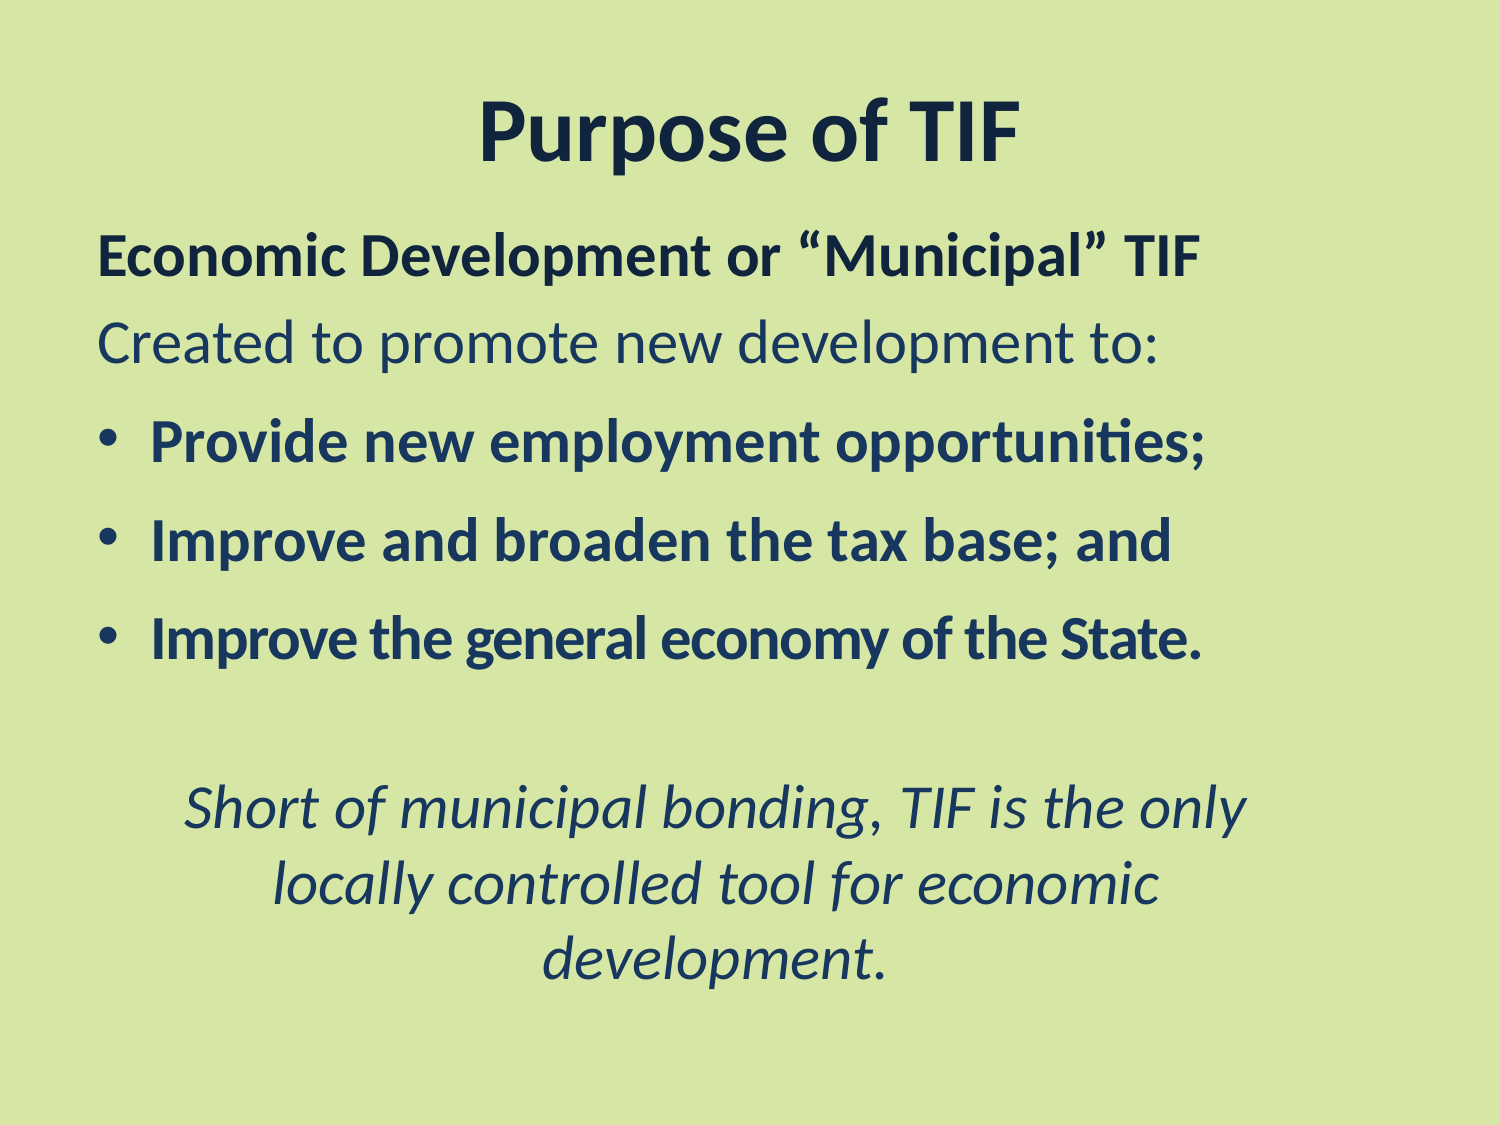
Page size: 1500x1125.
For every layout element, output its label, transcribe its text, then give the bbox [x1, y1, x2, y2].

text_box Purpose of TIF [74, 62, 1425, 233]
text_box Economic Development or “Municipal” TIF Created to promote new development to: Provide new employment opportunities; Improve and broaden the tax base; and Improve the general economy of the State. Short of municipal bonding, TIF is the only locally controlled tool for economic development. [82, 233, 1350, 1000]
